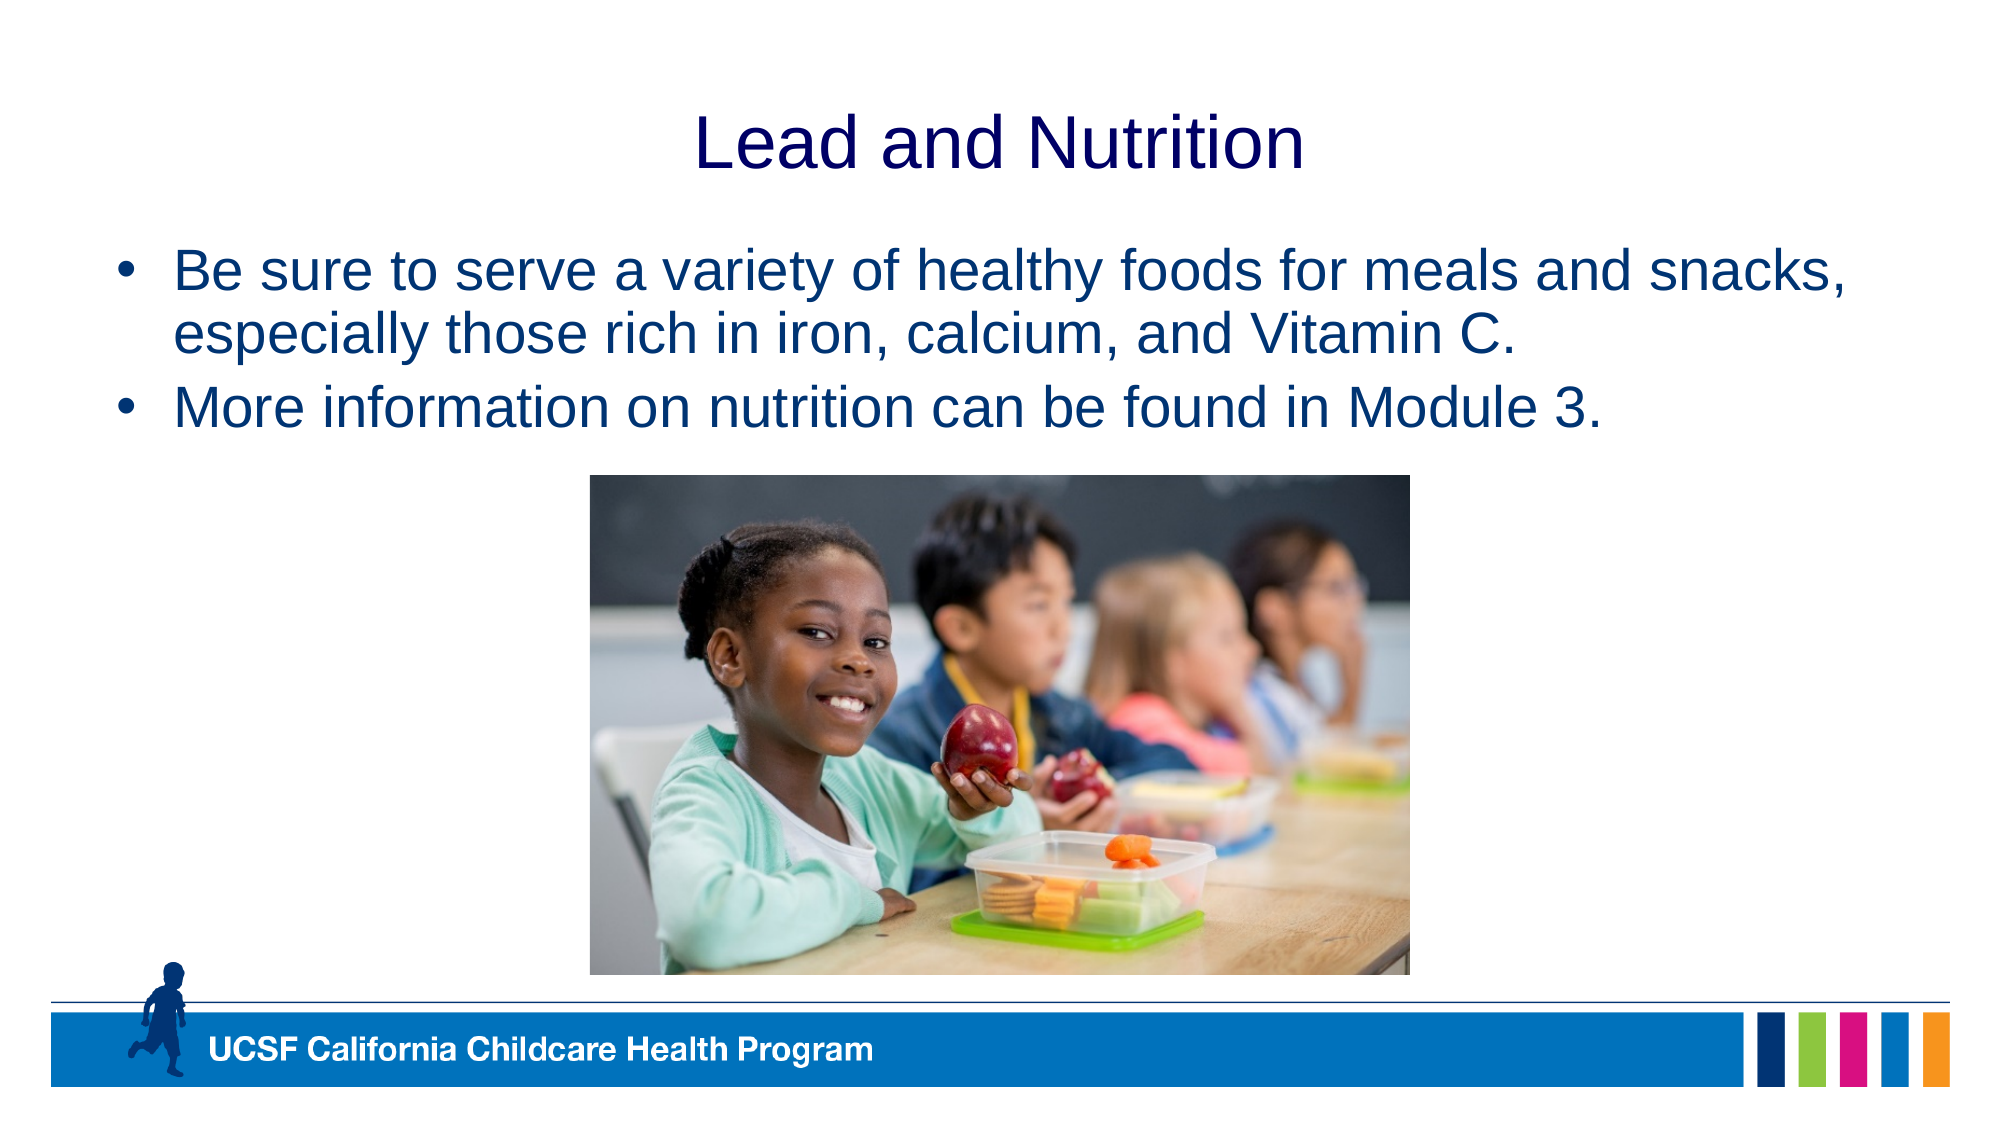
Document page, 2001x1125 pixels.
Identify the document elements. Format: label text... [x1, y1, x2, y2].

title Lead and Nutrition [99, 45, 1900, 233]
list Be sure to serve a variety of healthy foods for meals and snacks, especially those rich in iron, calcium, and Vitamin C. More information on nutrition can be found in Module 3. [101, 232, 1902, 975]
picture [51, 475, 1950, 1087]
